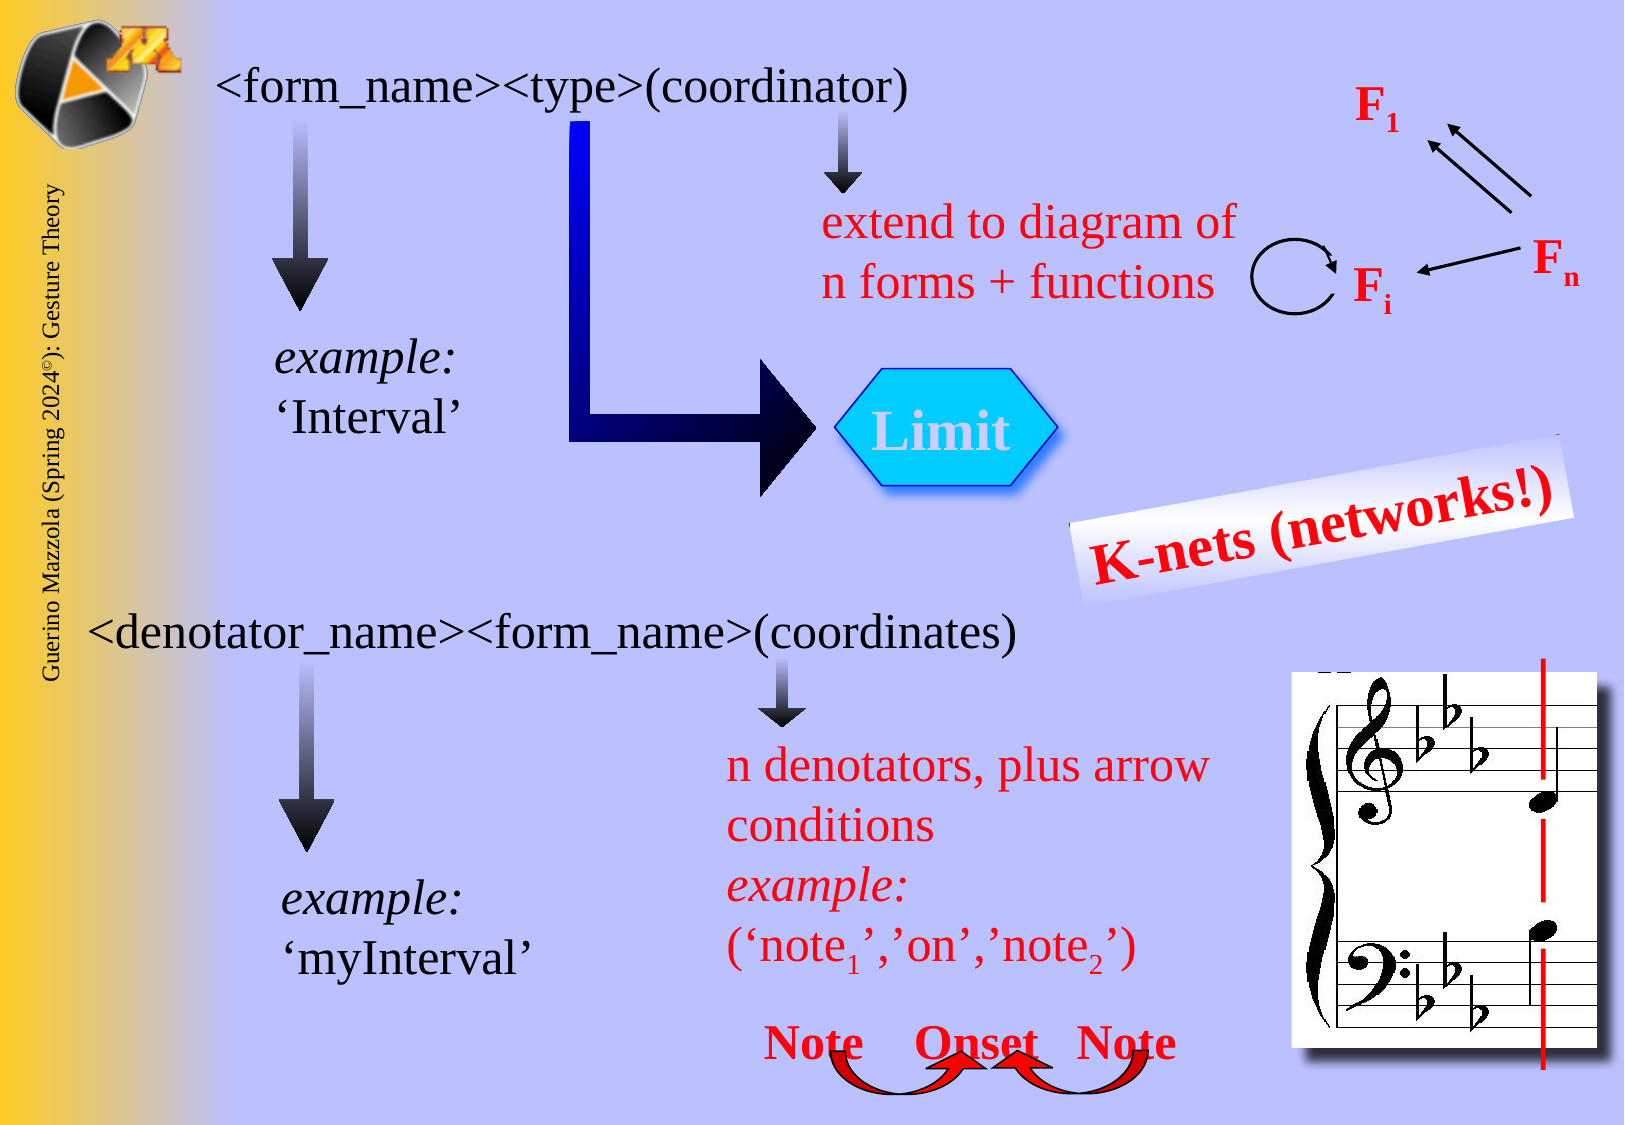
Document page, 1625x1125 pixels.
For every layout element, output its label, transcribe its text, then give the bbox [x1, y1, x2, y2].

text_box K-nets (networks!) [1069, 434, 1575, 607]
picture [1544, 671, 1597, 1048]
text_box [73, 44, 1059, 667]
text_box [830, 658, 1544, 1095]
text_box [806, 62, 1597, 320]
picture [12, 18, 197, 149]
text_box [711, 675, 825, 1070]
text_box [266, 675, 550, 993]
